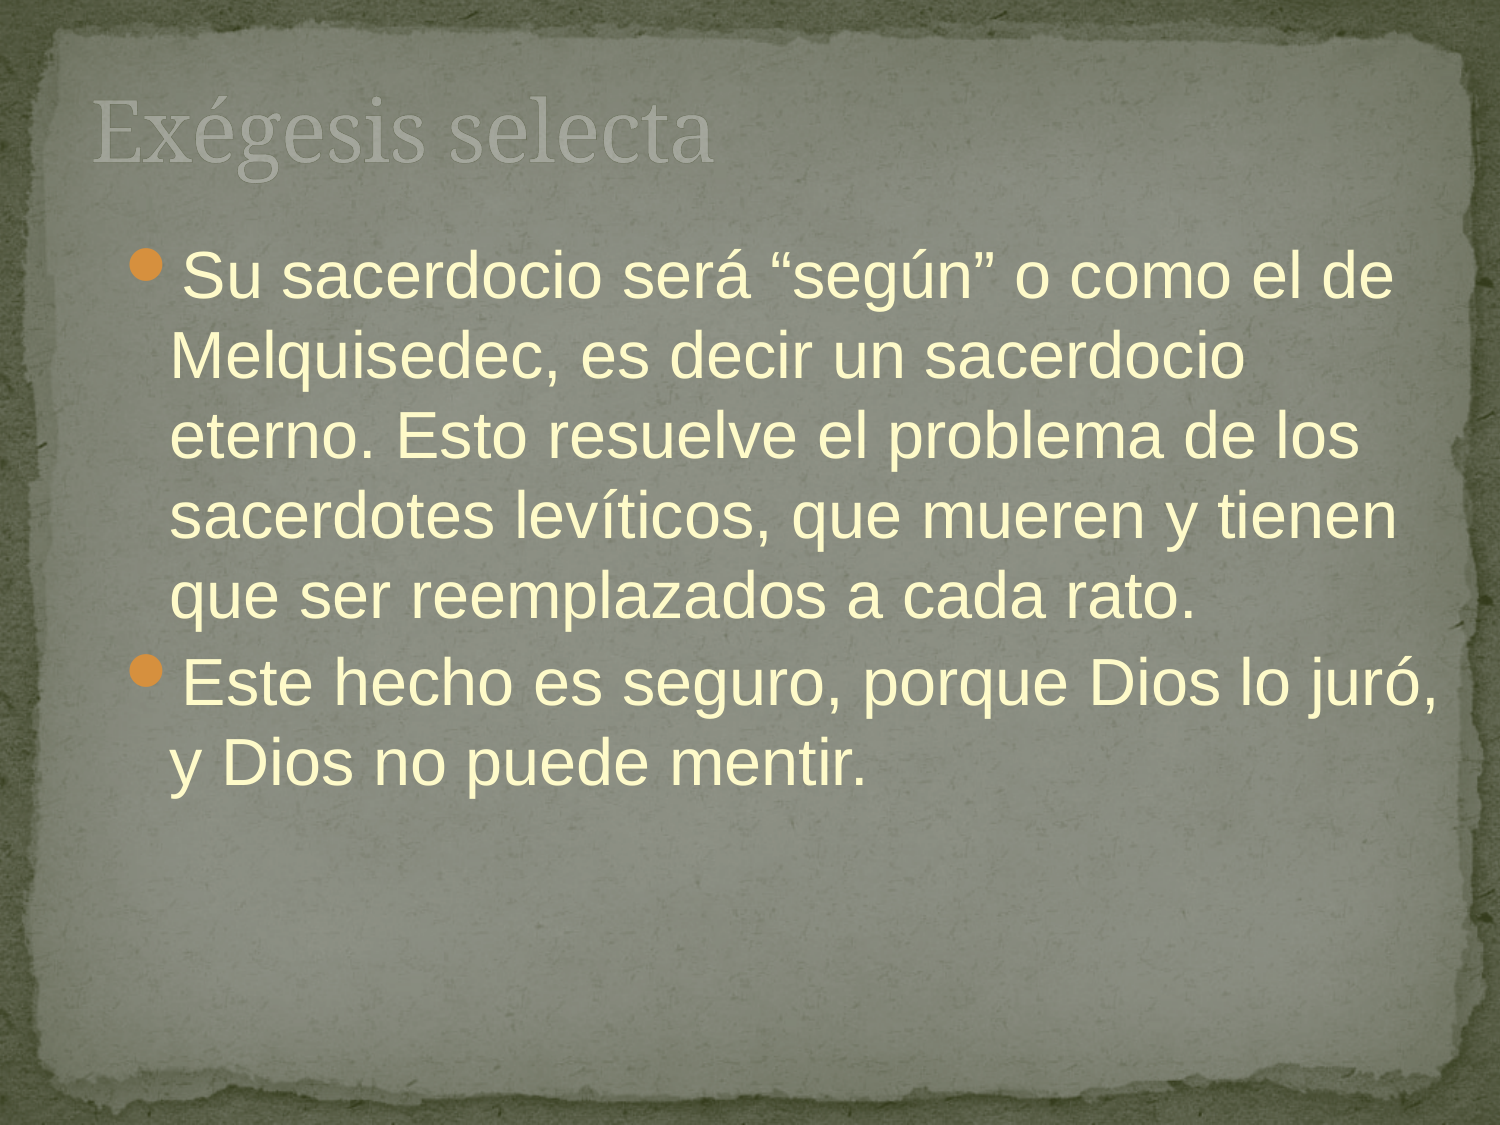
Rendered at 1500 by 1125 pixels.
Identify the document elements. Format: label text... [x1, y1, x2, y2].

title Exégesis selecta [74, 0, 1425, 188]
list Su sacerdocio será “según” o como el de Melquisedec, es decir un sacerdocio eterno. Esto resuelve el problema de los sacerdotes levíticos, que mueren y tienen que ser reemplazados a cada rato. Este hecho es seguro, porque Dios lo juró, y Dios no puede mentir. [50, 224, 1463, 1088]
